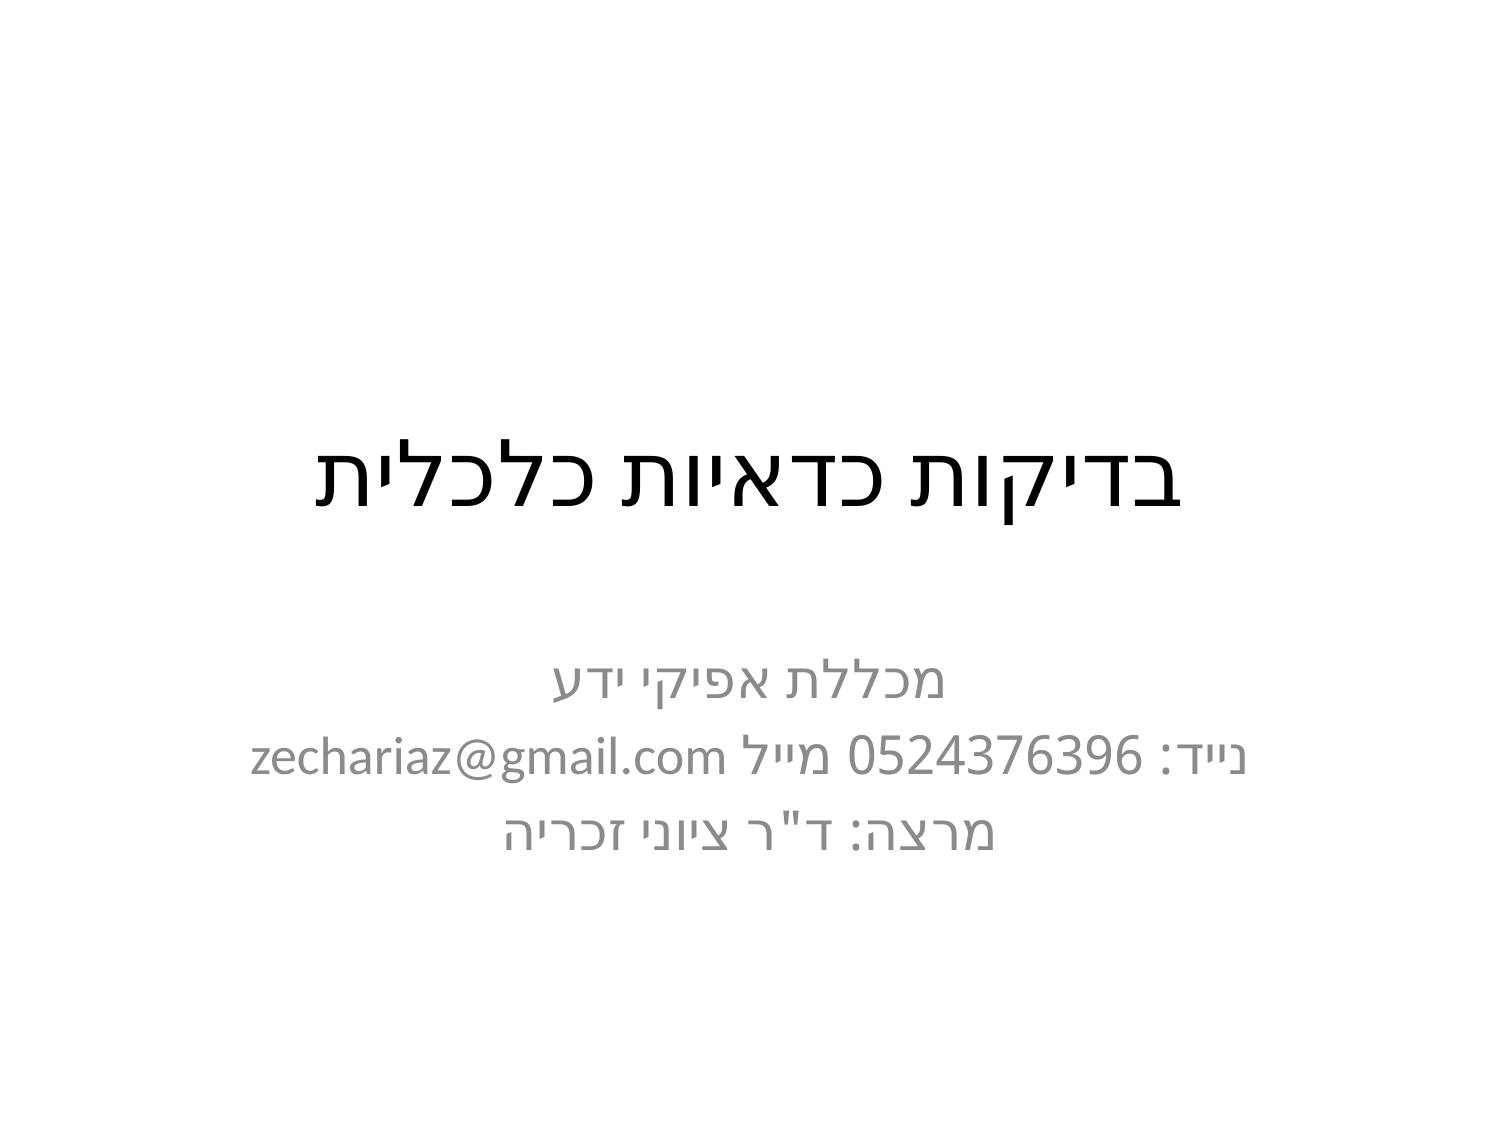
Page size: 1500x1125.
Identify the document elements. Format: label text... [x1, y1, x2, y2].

subtitle מכללת אפיקי ידע נייד: 0524376396 מייל zechariaz@gmail.com מרצה: ד"ר ציוני זכריה [225, 637, 1275, 925]
title בדיקות כדאיות כלכלית [112, 349, 1388, 591]
